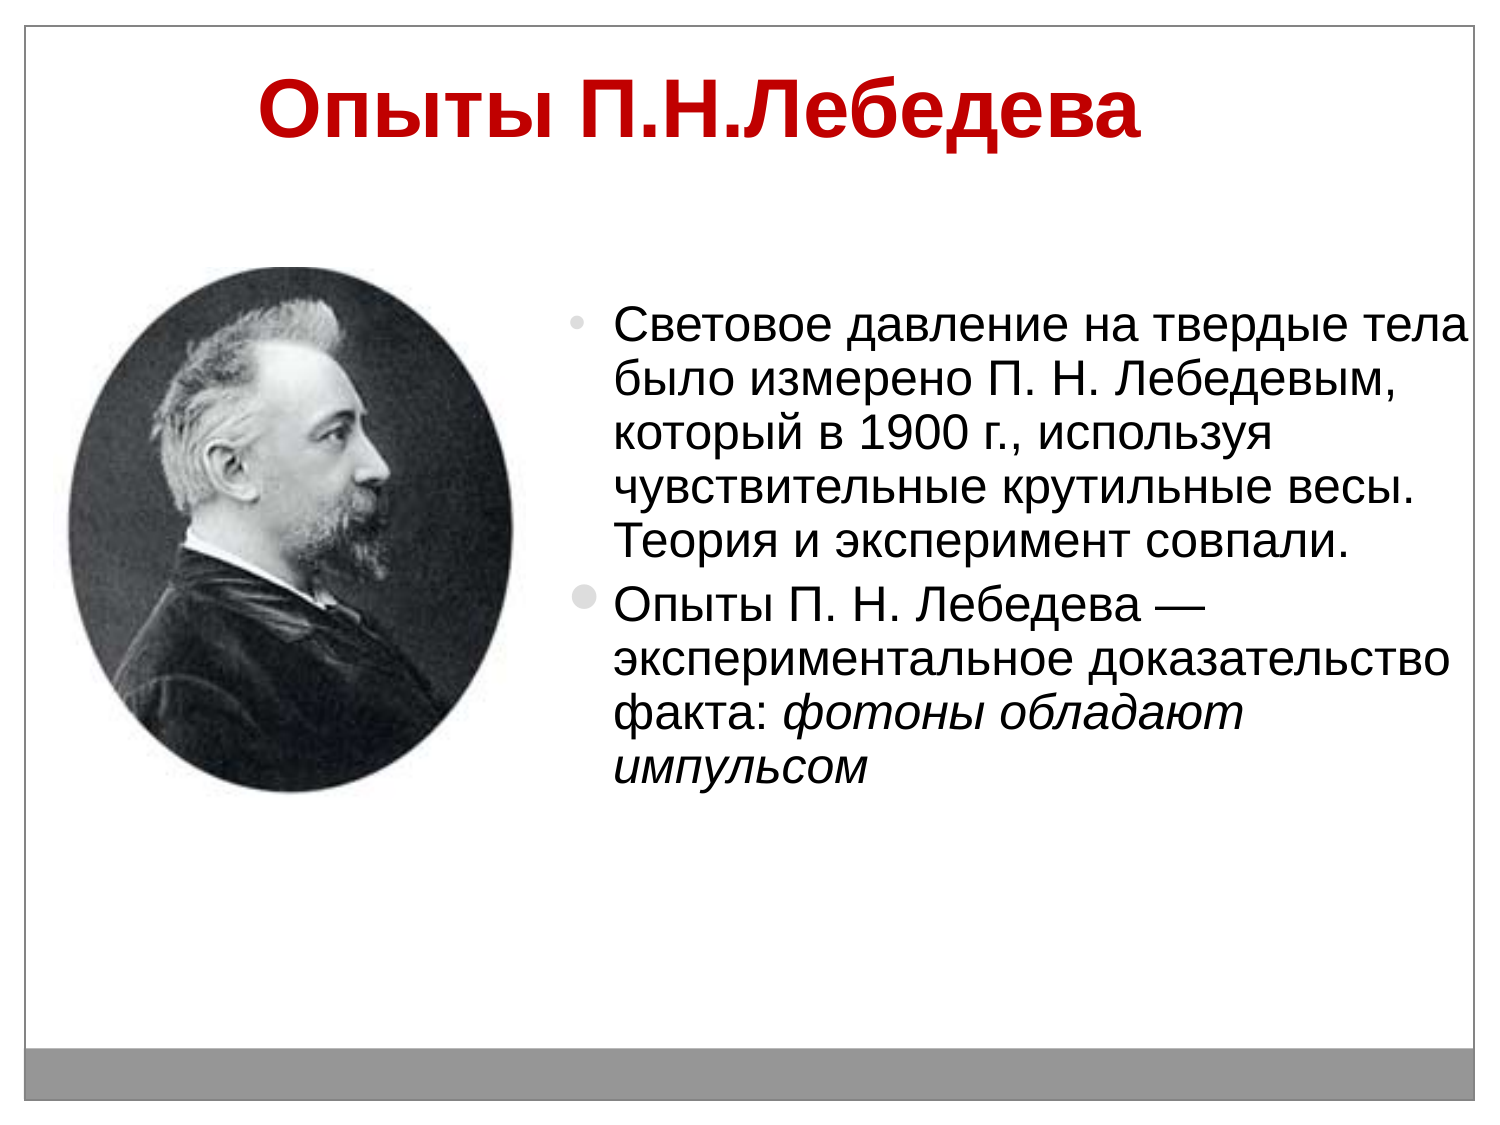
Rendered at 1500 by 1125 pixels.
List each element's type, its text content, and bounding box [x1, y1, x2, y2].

picture [52, 266, 526, 809]
title Опыты П.Н.Лебедева [0, 37, 1401, 163]
list Световое давление на твердые тела было измерено П. Н. Лебедевым, который в 1900 г., используя чувствительные крутильные весы. Теория и эксперимент совпали. Опыты П. Н. Лебедева — экспериментальное доказательство факта: фотоны обладают импульсом [553, 290, 1500, 1034]
